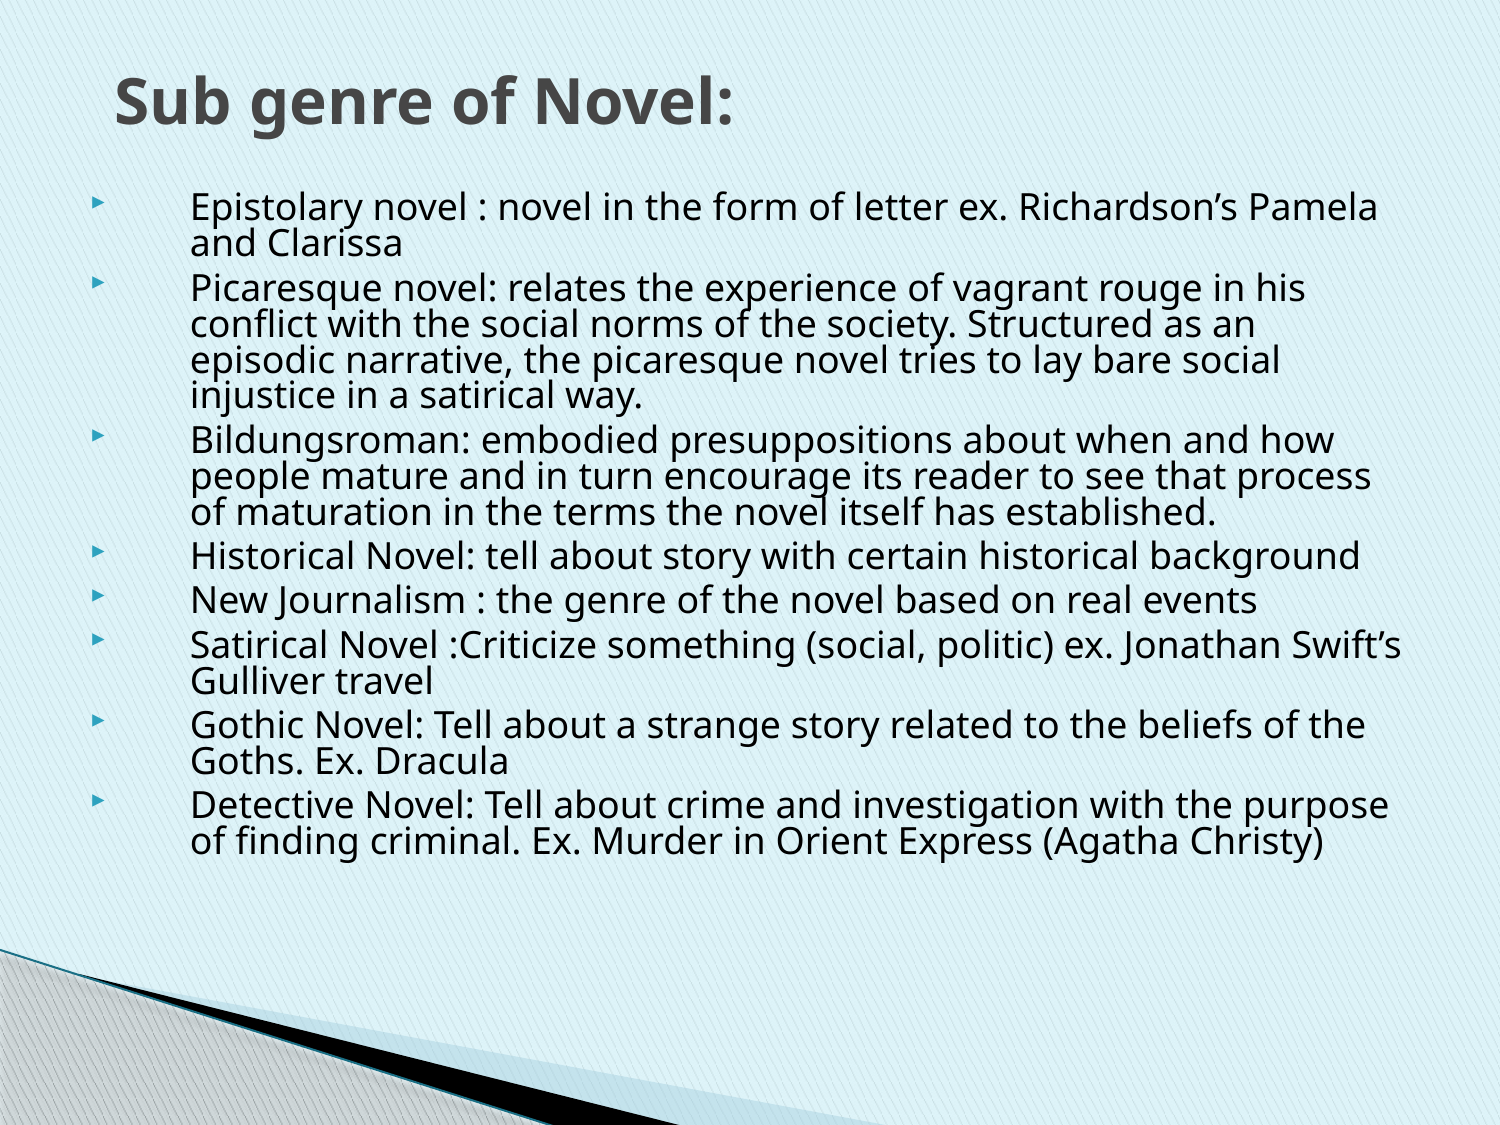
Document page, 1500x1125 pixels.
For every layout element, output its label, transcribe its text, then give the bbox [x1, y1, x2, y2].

list Epistolary novel : novel in the form of letter ex. Richardson’s Pamela and Clarissa Picaresque novel: relates the experience of vagrant rouge in his conflict with the social norms of the society. Structured as an episodic narrative, the picaresque novel tries to lay bare social injustice in a satirical way. Bildungsroman: embodied presuppositions about when and how people mature and in turn encourage its reader to see that process of maturation in the terms the novel itself has established. Historical Novel: tell about story with certain historical background New Journalism : the genre of the novel based on real events Satirical Novel :Criticize something (social, politic) ex. Jonathan Swift’s Gulliver travel Gothic Novel: Tell about a strange story related to the beliefs of the Goths. Ex. Dracula Detective Novel: Tell about crime and investigation with the purpose of finding criminal. Ex. Murder in Orient Express (Agatha Christy) [74, 184, 1426, 1006]
title Sub genre of Novel: [99, 52, 1411, 145]
